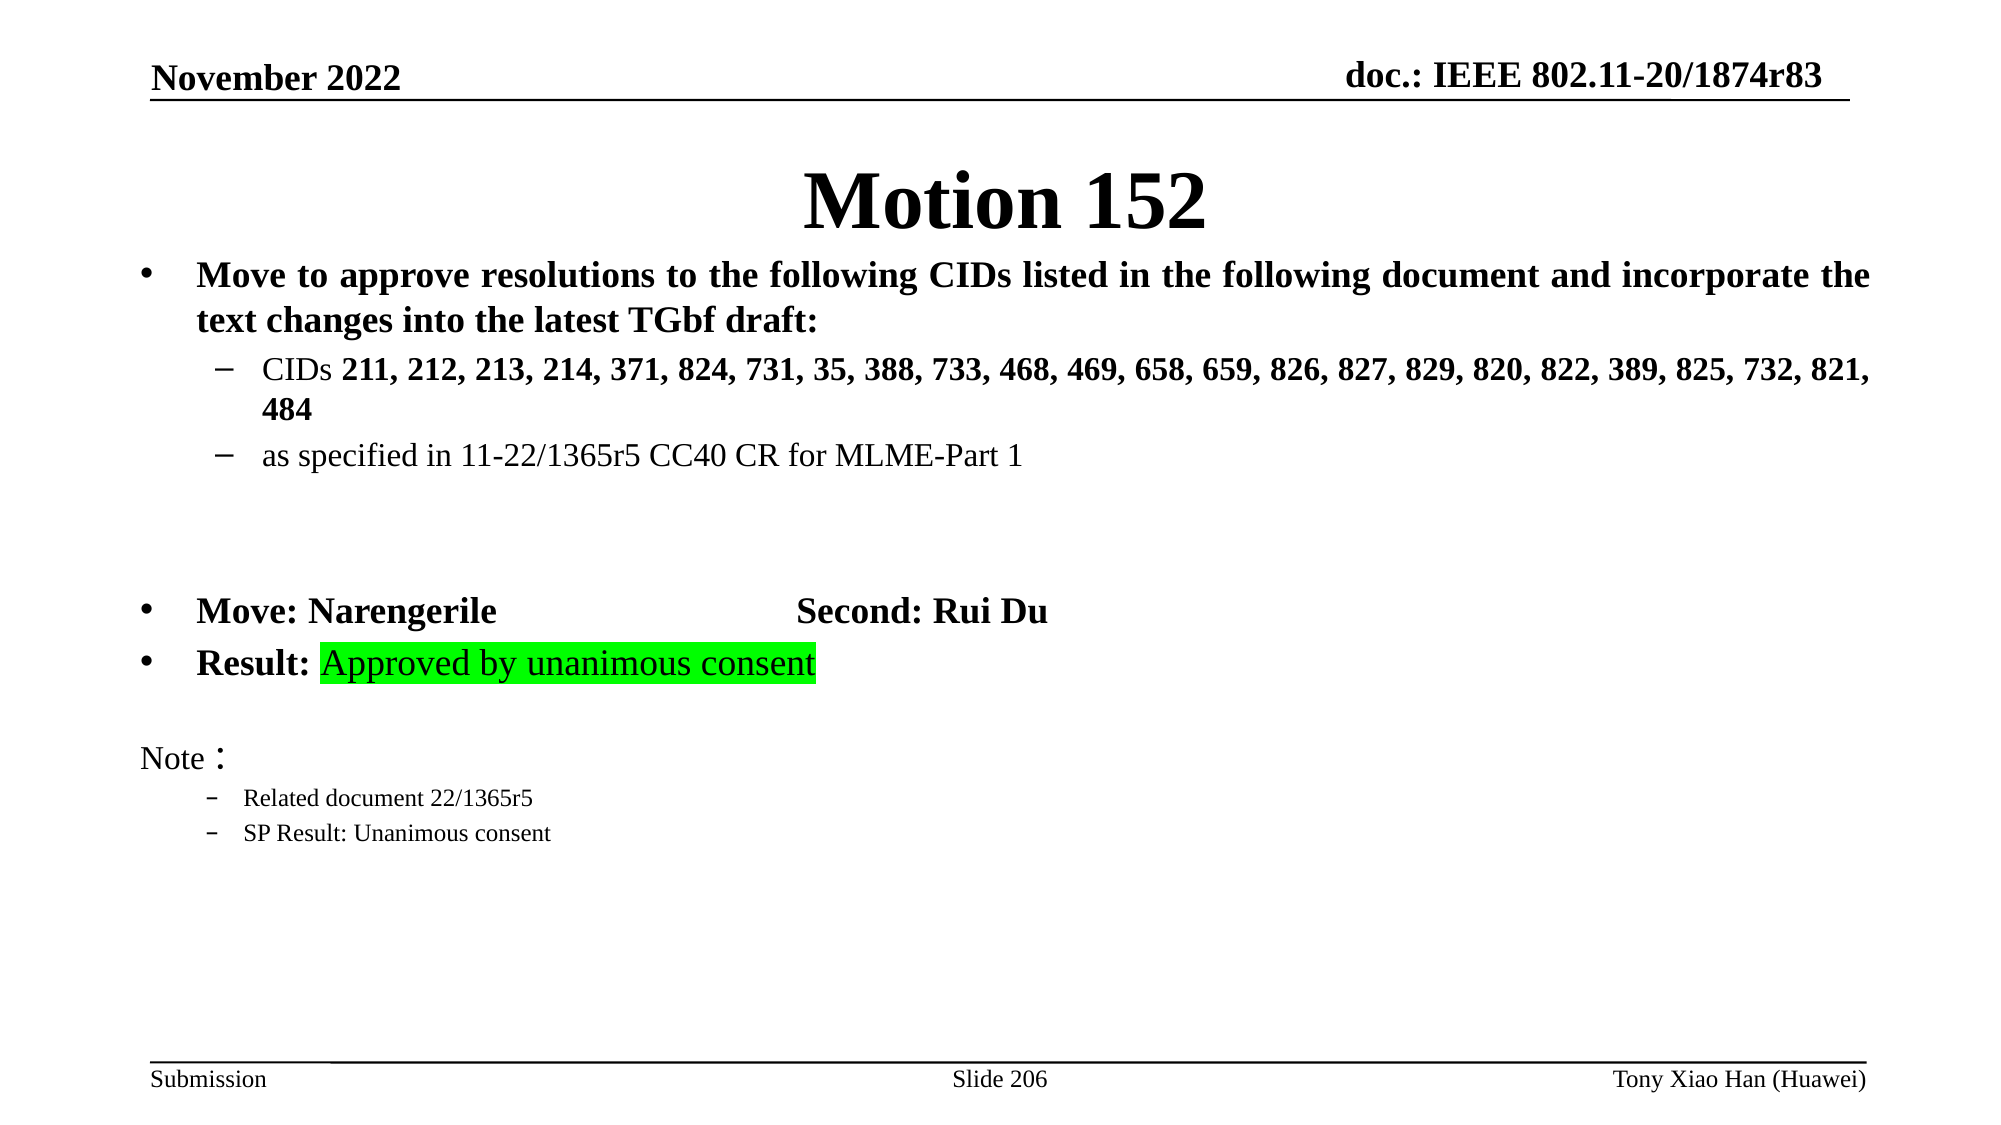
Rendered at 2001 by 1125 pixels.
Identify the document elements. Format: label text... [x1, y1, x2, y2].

text_box Motion 152 [368, 137, 1644, 212]
text_box Move to approve resolutions to the following CIDs listed in the following document and incorporate the text changes into the latest TGbf draft: CIDs 211, 212, 213, 214, 371, 824, 731, 35, 388, 733, 468, 469, 658, 659, 826, 827, 829, 820, 822, 389, 825, 732, 821, 484 as specified in 11-22/1365r5 CC40 CR for MLME-Part 1 Move: Narengerile Second: Rui Du Result: Approved by unanimous consent Note： Related document 22/1365r5 SP Result: Unanimous consent [125, 212, 1888, 1013]
